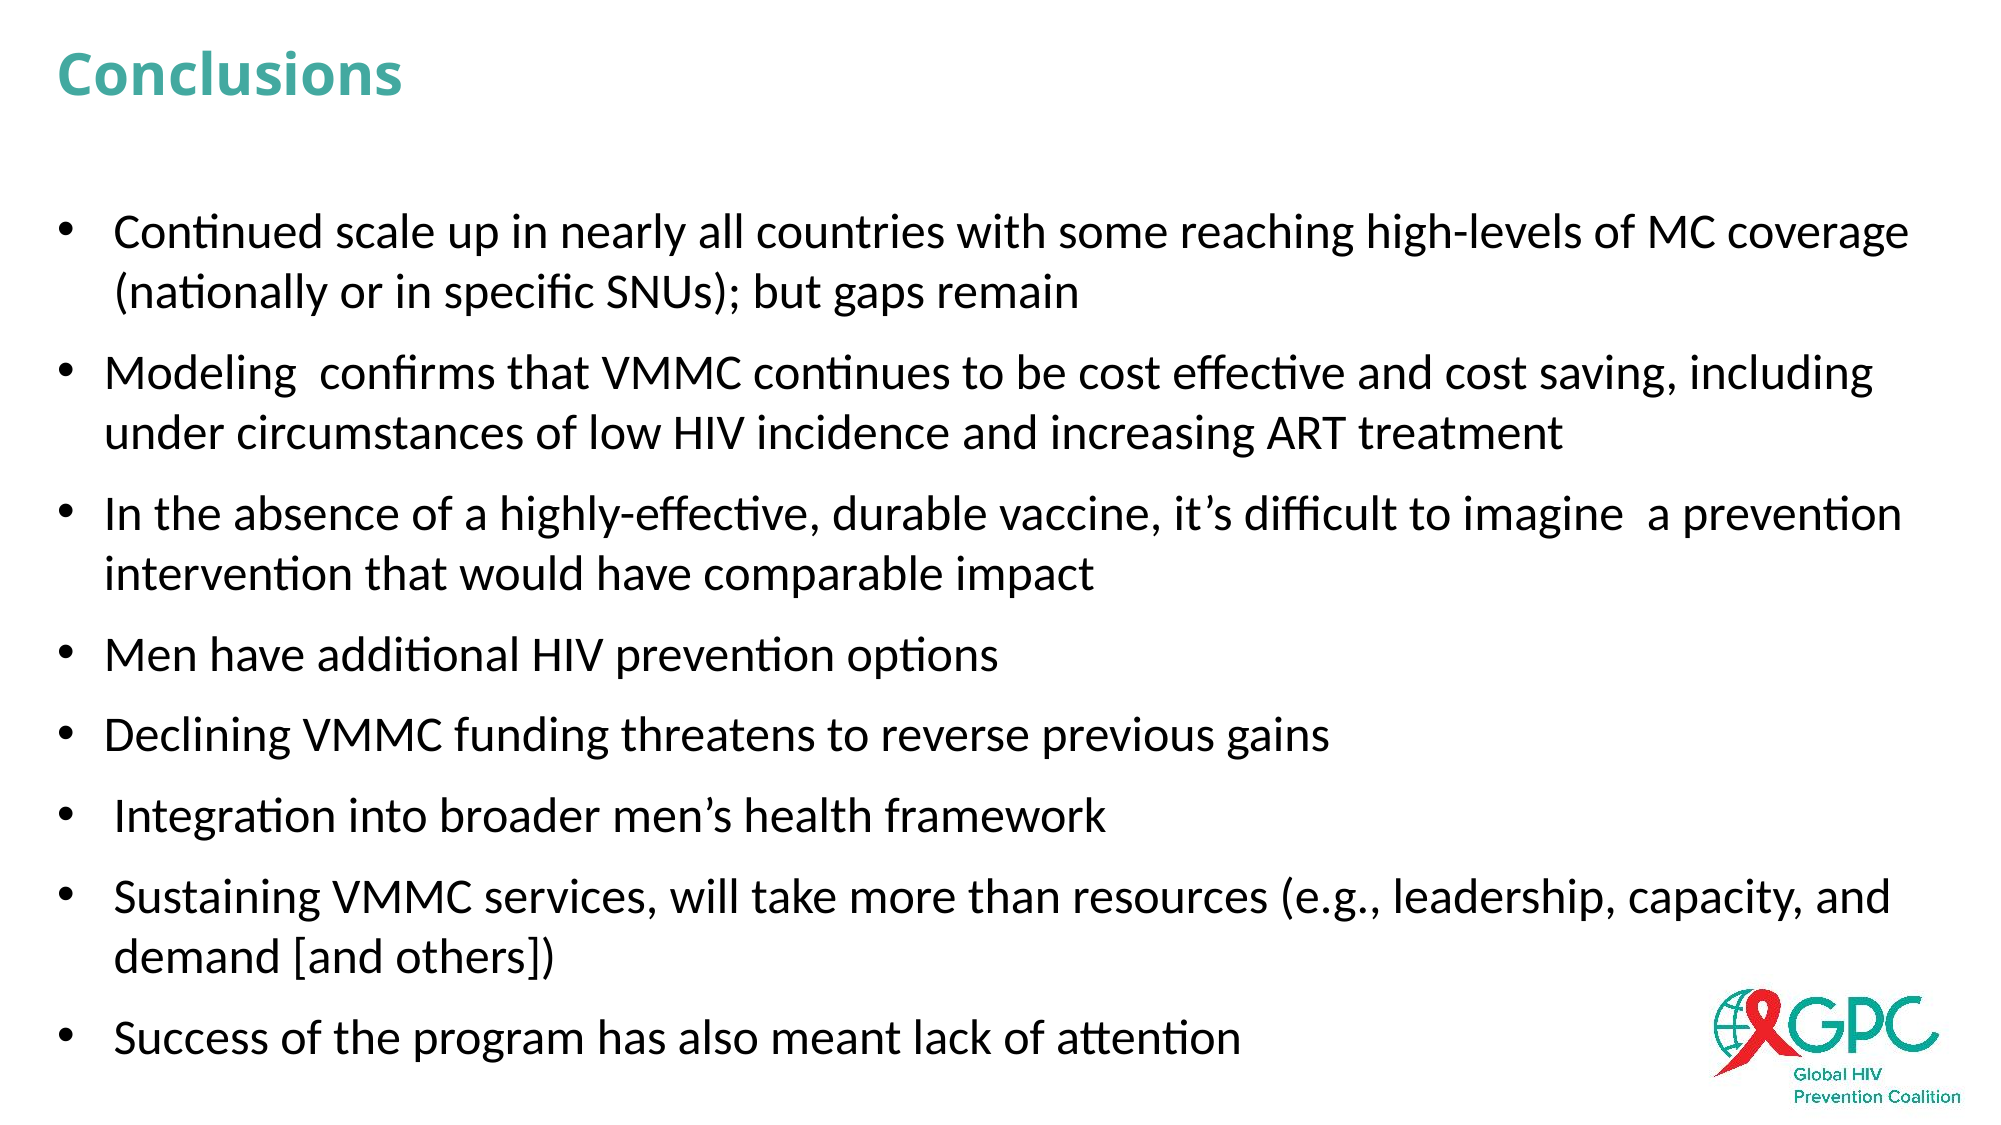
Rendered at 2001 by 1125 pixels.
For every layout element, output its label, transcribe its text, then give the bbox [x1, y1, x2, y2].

picture [1693, 974, 1974, 1125]
text_box Conclusions [42, 24, 1862, 115]
text_box Continued scale up in nearly all countries with some reaching high-levels of MC coverage (nationally or in specific SNUs); but gaps remain Modeling confirms that VMMC continues to be cost effective and cost saving, including under circumstances of low HIV incidence and increasing ART treatment In the absence of a highly-effective, durable vaccine, it’s difficult to imagine a prevention intervention that would have comparable impact Men have additional HIV prevention options Declining VMMC funding threatens to reverse previous gains Integration into broader men’s health framework Sustaining VMMC services, will take more than resources (e.g., leadership, capacity, and demand [and others]) Success of the program has also meant lack of attention [42, 162, 1958, 1101]
